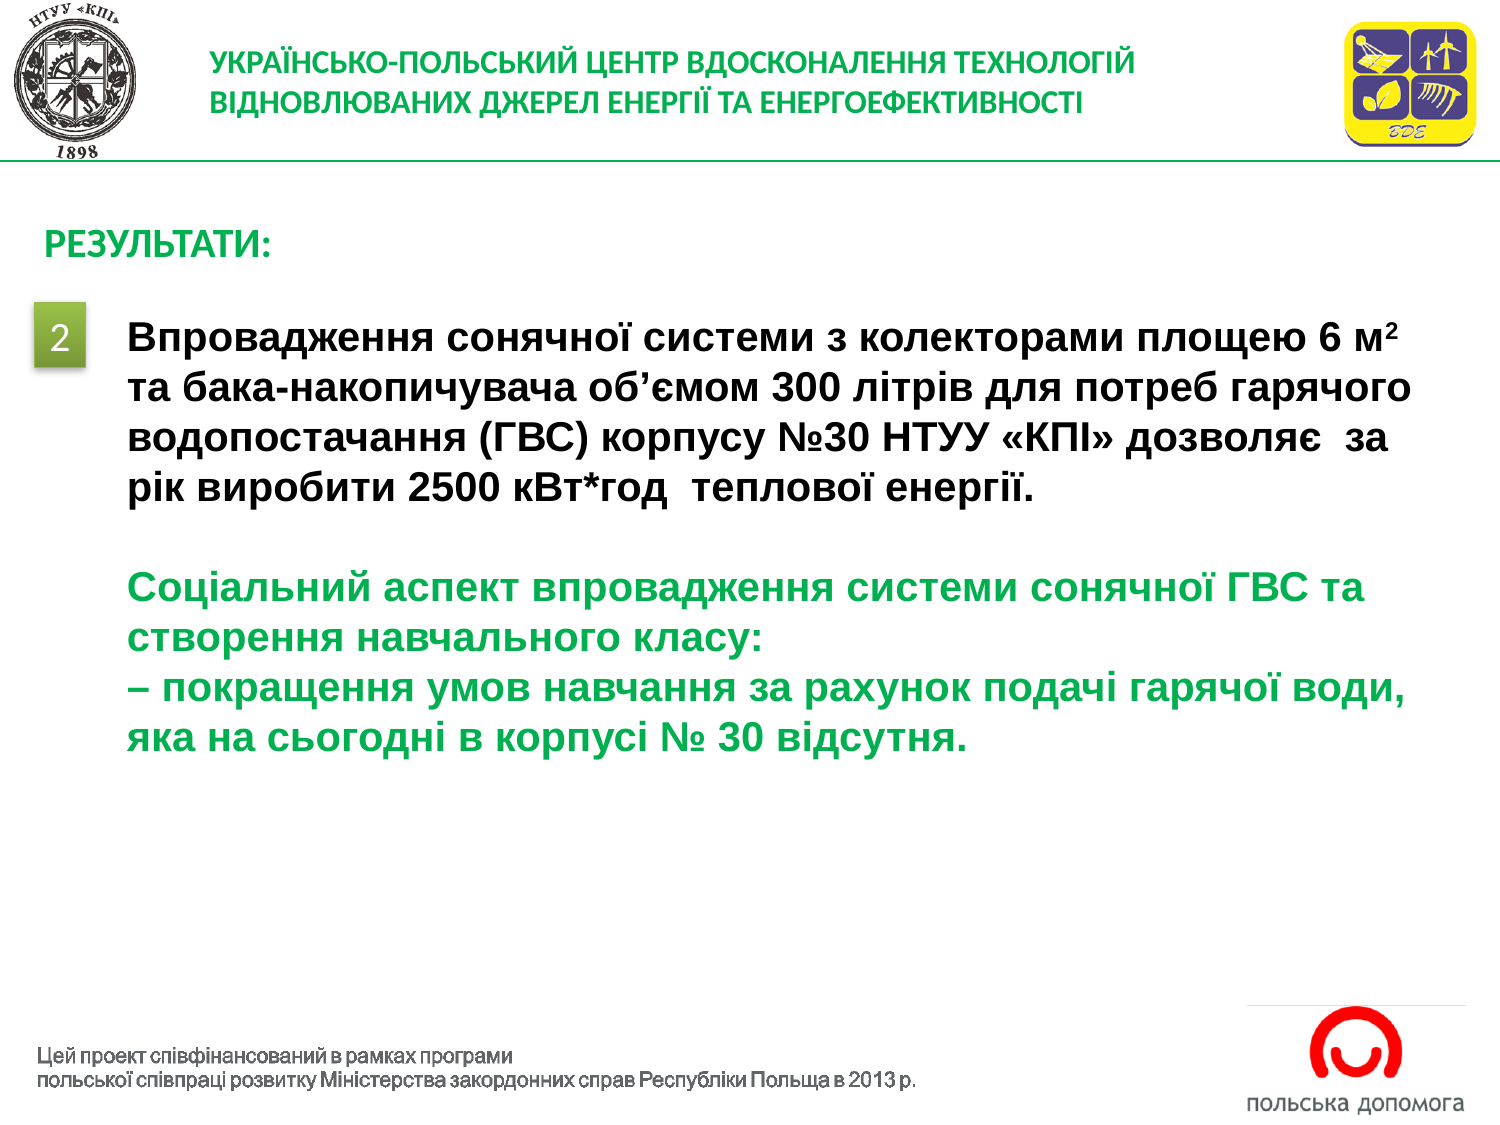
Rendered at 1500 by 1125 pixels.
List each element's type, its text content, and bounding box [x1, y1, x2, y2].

text_box РЕЗУЛЬТАТИ: [29, 208, 1246, 273]
text_box УКРАЇНСЬКО-ПОЛЬСЬКИЙ ЦЕНТР ВДОСКОНАЛЕННЯ ТЕХНОЛОГІЙ ВІДНОВЛЮВАНИХ ДЖЕРЕЛ ЕНЕРГІЇ ТА ЕНЕРГОЕФЕКТИВНОСТІ [194, 33, 1336, 128]
picture [14, 3, 136, 159]
text_box 2 [34, 302, 86, 368]
picture [37, 1047, 916, 1091]
text_box Впровадження сонячної системи з колекторами площею 6 м2 та бака-накопичувача об’ємом 300 літрів для потреб гарячого водопостачання (ГВС) корпусу №30 НТУУ «КПІ» дозволяє за рік виробити 2500 кВт*год теплової енергії. Соціальний аспект впровадження системи сонячної ГВС та створення навчального класу: – покращення умов навчання за рахунок подачі гарячої води, яка на сьогодні в корпусі № 30 відсутня. [112, 302, 1447, 818]
picture [1341, 18, 1479, 149]
picture [1245, 1004, 1468, 1119]
